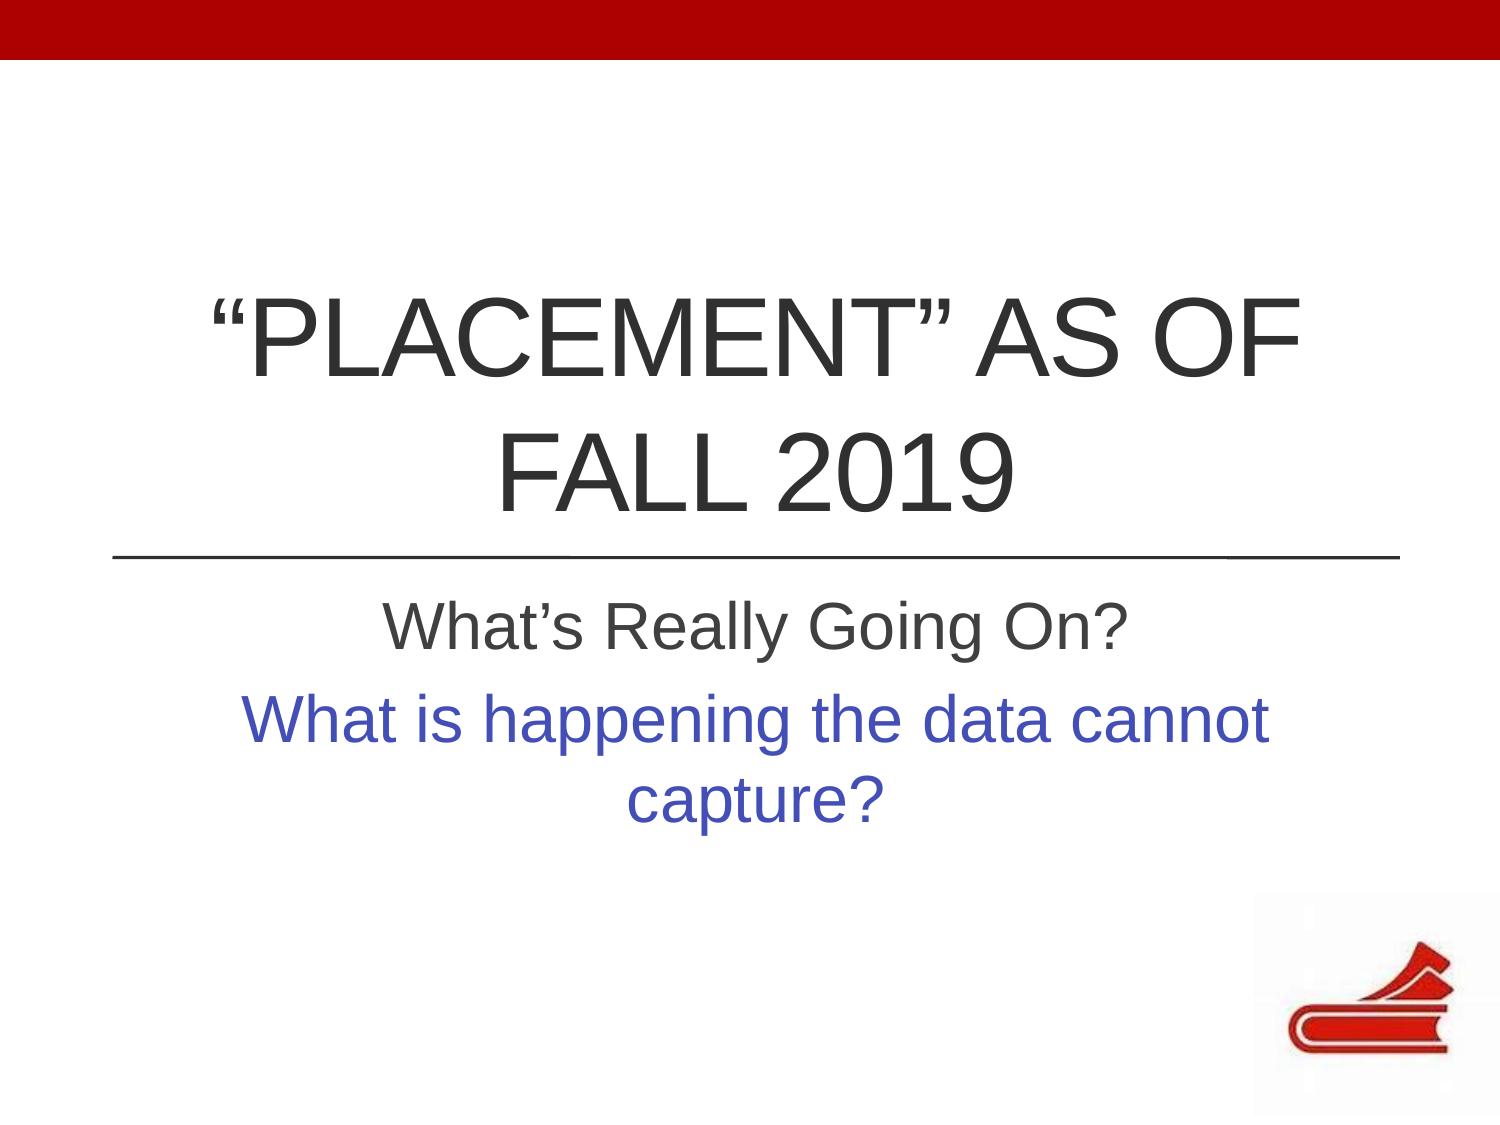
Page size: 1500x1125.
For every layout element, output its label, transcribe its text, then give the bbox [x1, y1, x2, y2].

subtitle What’s Really Going On? What is happening the data cannot capture? [112, 575, 1400, 863]
title “Placement” as of Fall 2019 [112, 224, 1400, 542]
picture [1252, 893, 1500, 1116]
